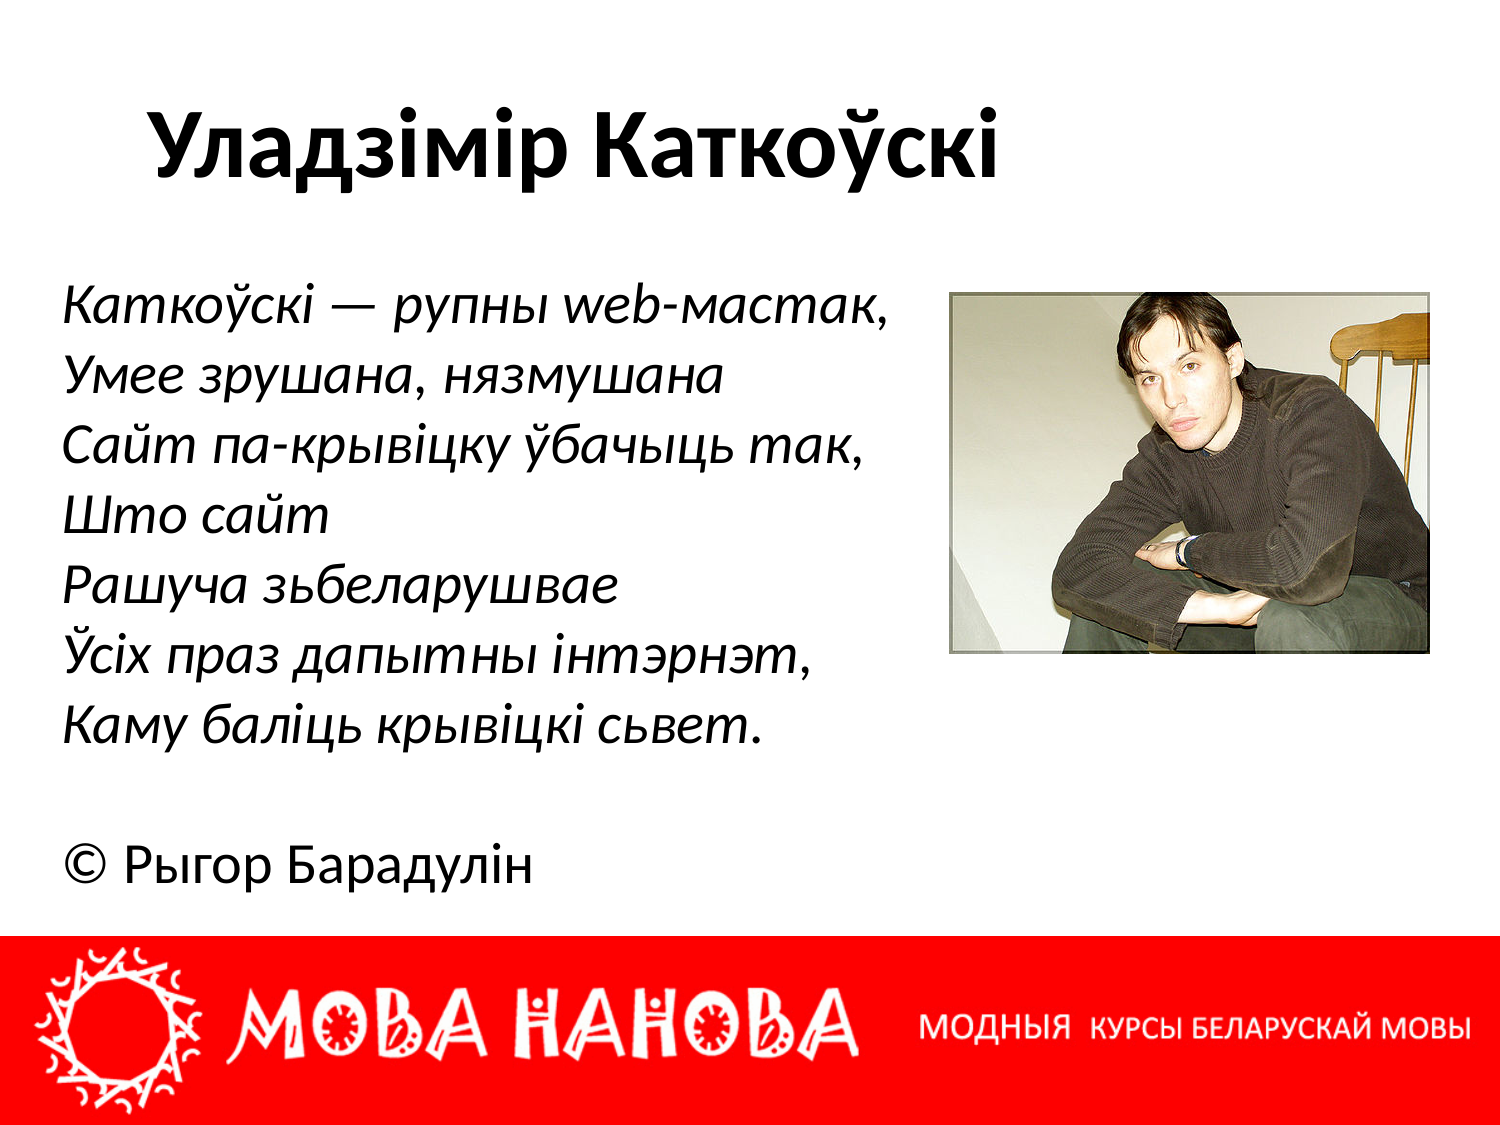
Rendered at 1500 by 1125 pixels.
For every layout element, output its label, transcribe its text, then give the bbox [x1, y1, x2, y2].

text_box Каткоўскі — рупны web-мастак, Умее зрушана, нязмушана Сайт па-крывіцку ўбачыць так, Што сайт Рашуча зьбеларушвае Ўсіх праз дапытны інтэрнэт, Каму баліць крывіцкі сьвет. © Рыгор Барадулін [46, 257, 997, 903]
picture [948, 292, 1430, 654]
text_box Уладзімір Каткоўскі [133, 70, 1017, 205]
picture [0, 936, 1500, 1125]
